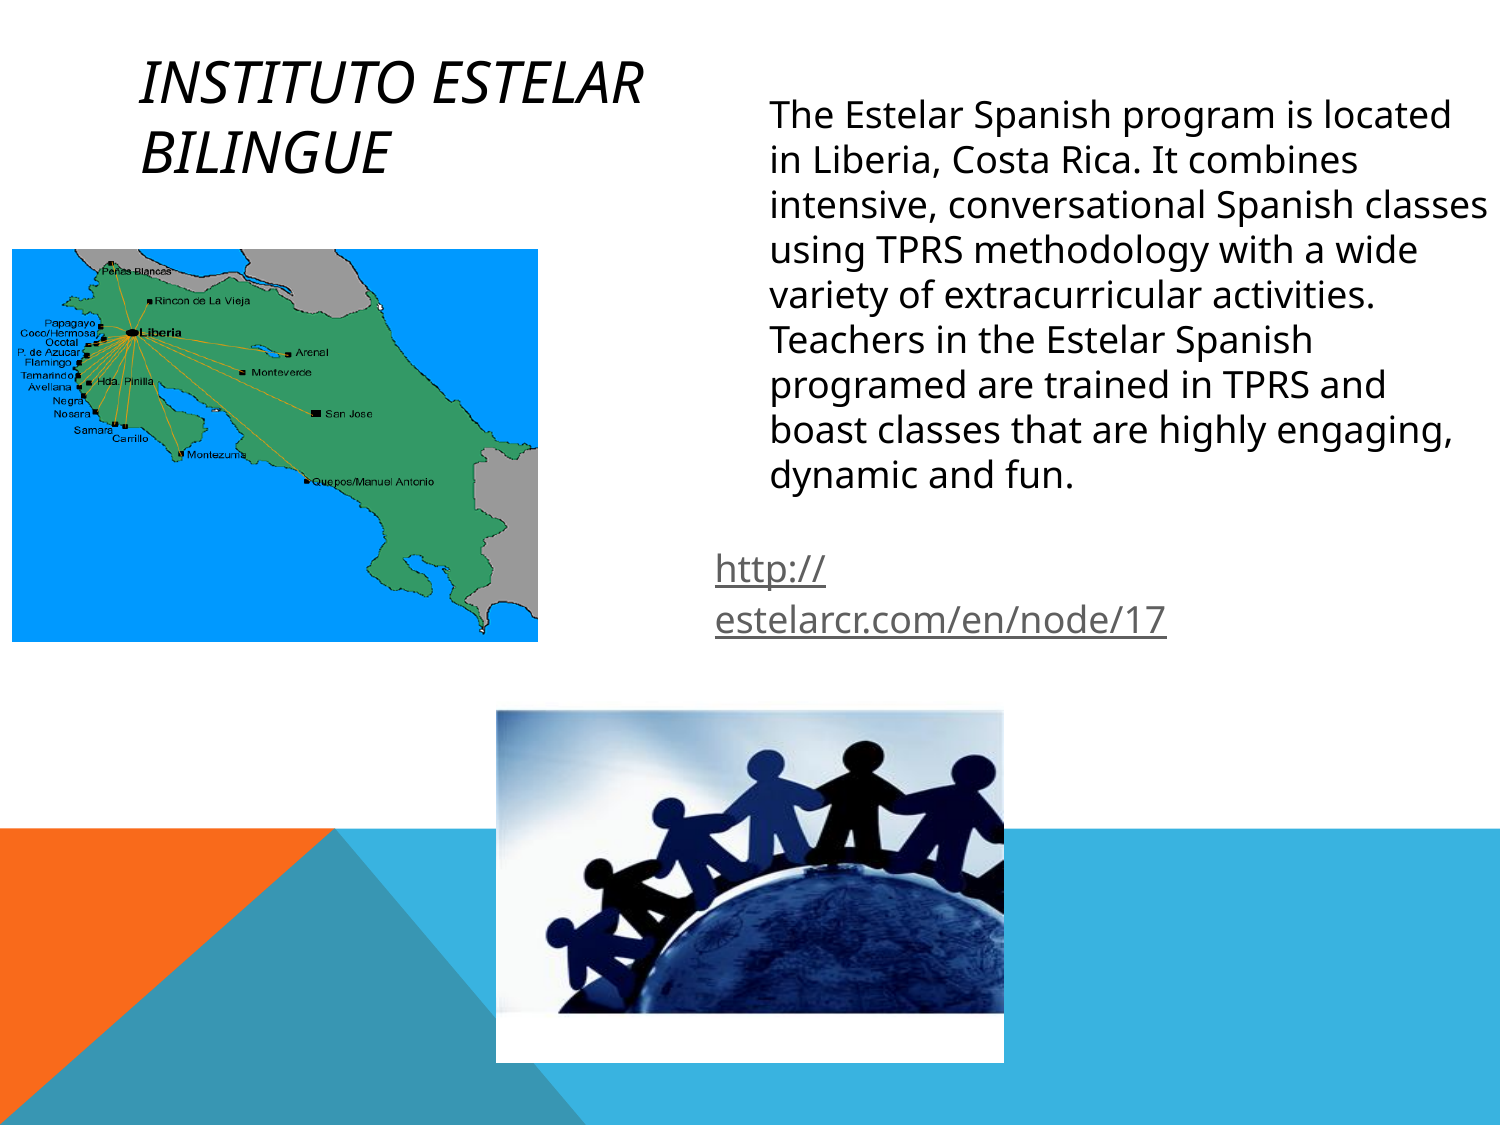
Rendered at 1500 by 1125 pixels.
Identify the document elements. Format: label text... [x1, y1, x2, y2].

picture [495, 662, 1005, 1063]
text_box The Estelar Spanish program is located in Liberia, Costa Rica. It combines intensive, conversational Spanish classes using TPRS methodology with a wide variety of extracurricular activities. Teachers in the Estelar Spanish programed are trained in TPRS and boast classes that are highly engaging, dynamic and fun. [754, 84, 1500, 504]
text_box http://estelarcr.com/en/node/17 [699, 537, 1225, 655]
text_box INSTITUTO ESTELAR BILINGUE [125, 37, 675, 193]
picture [12, 248, 538, 642]
